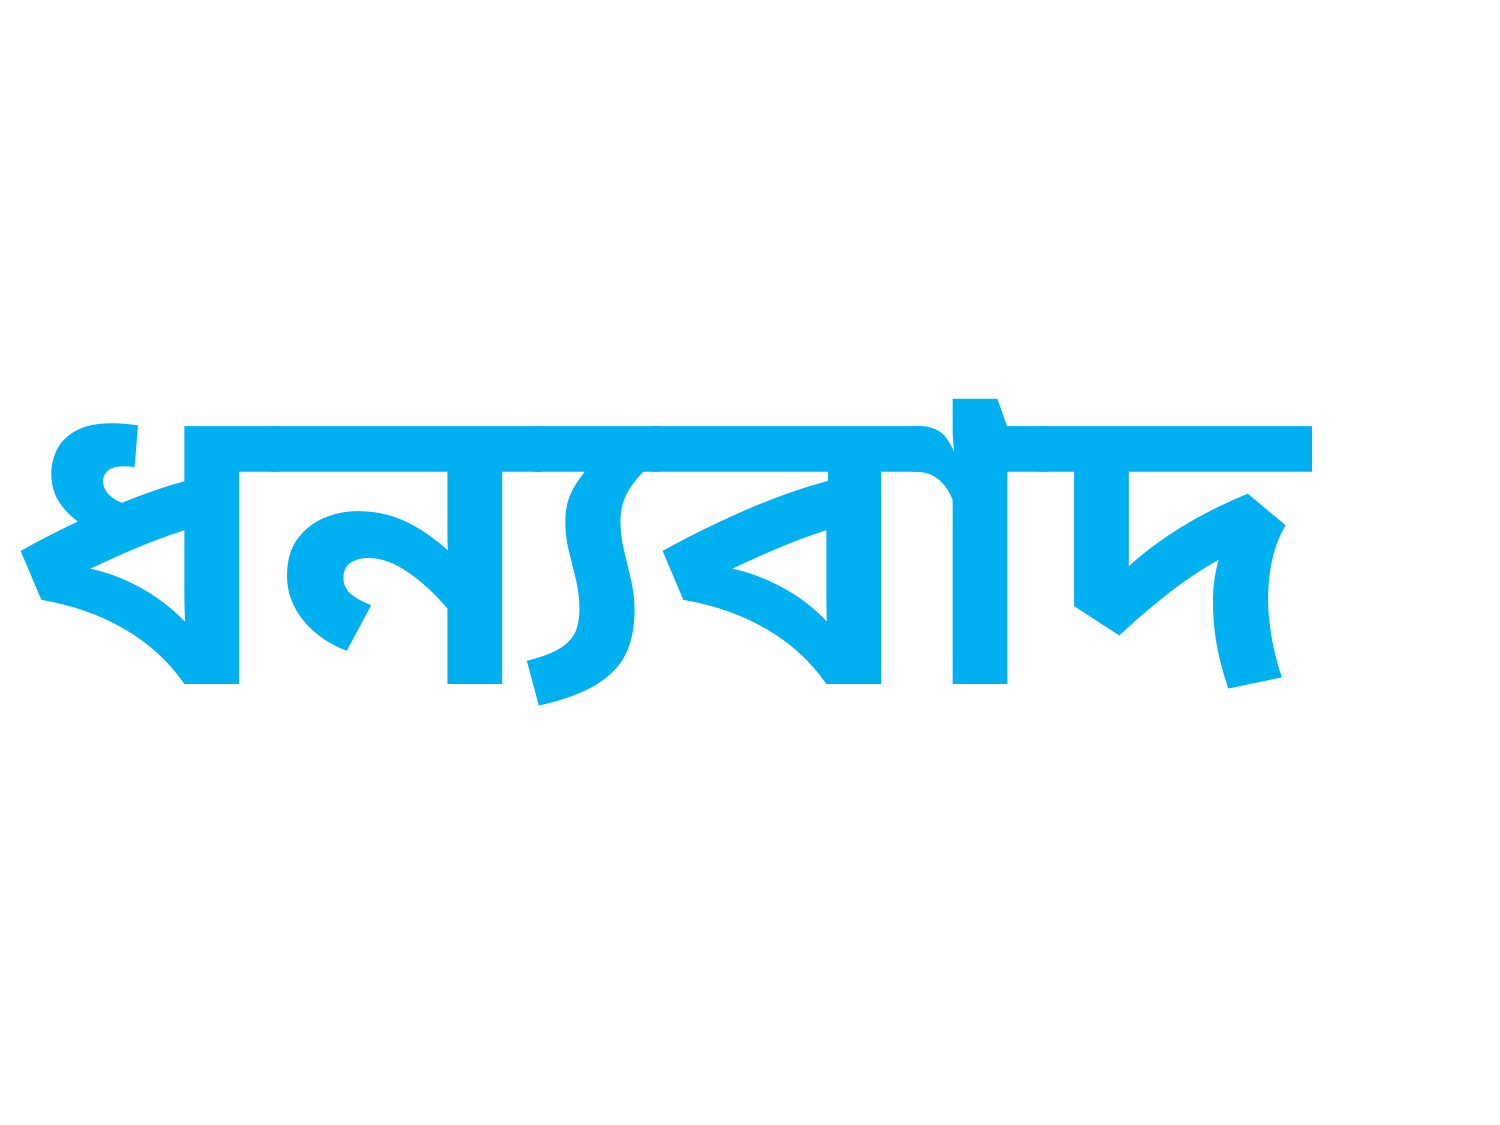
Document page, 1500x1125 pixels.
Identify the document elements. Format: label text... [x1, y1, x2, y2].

text_box ধন্যবাদ [0, 262, 1500, 775]
